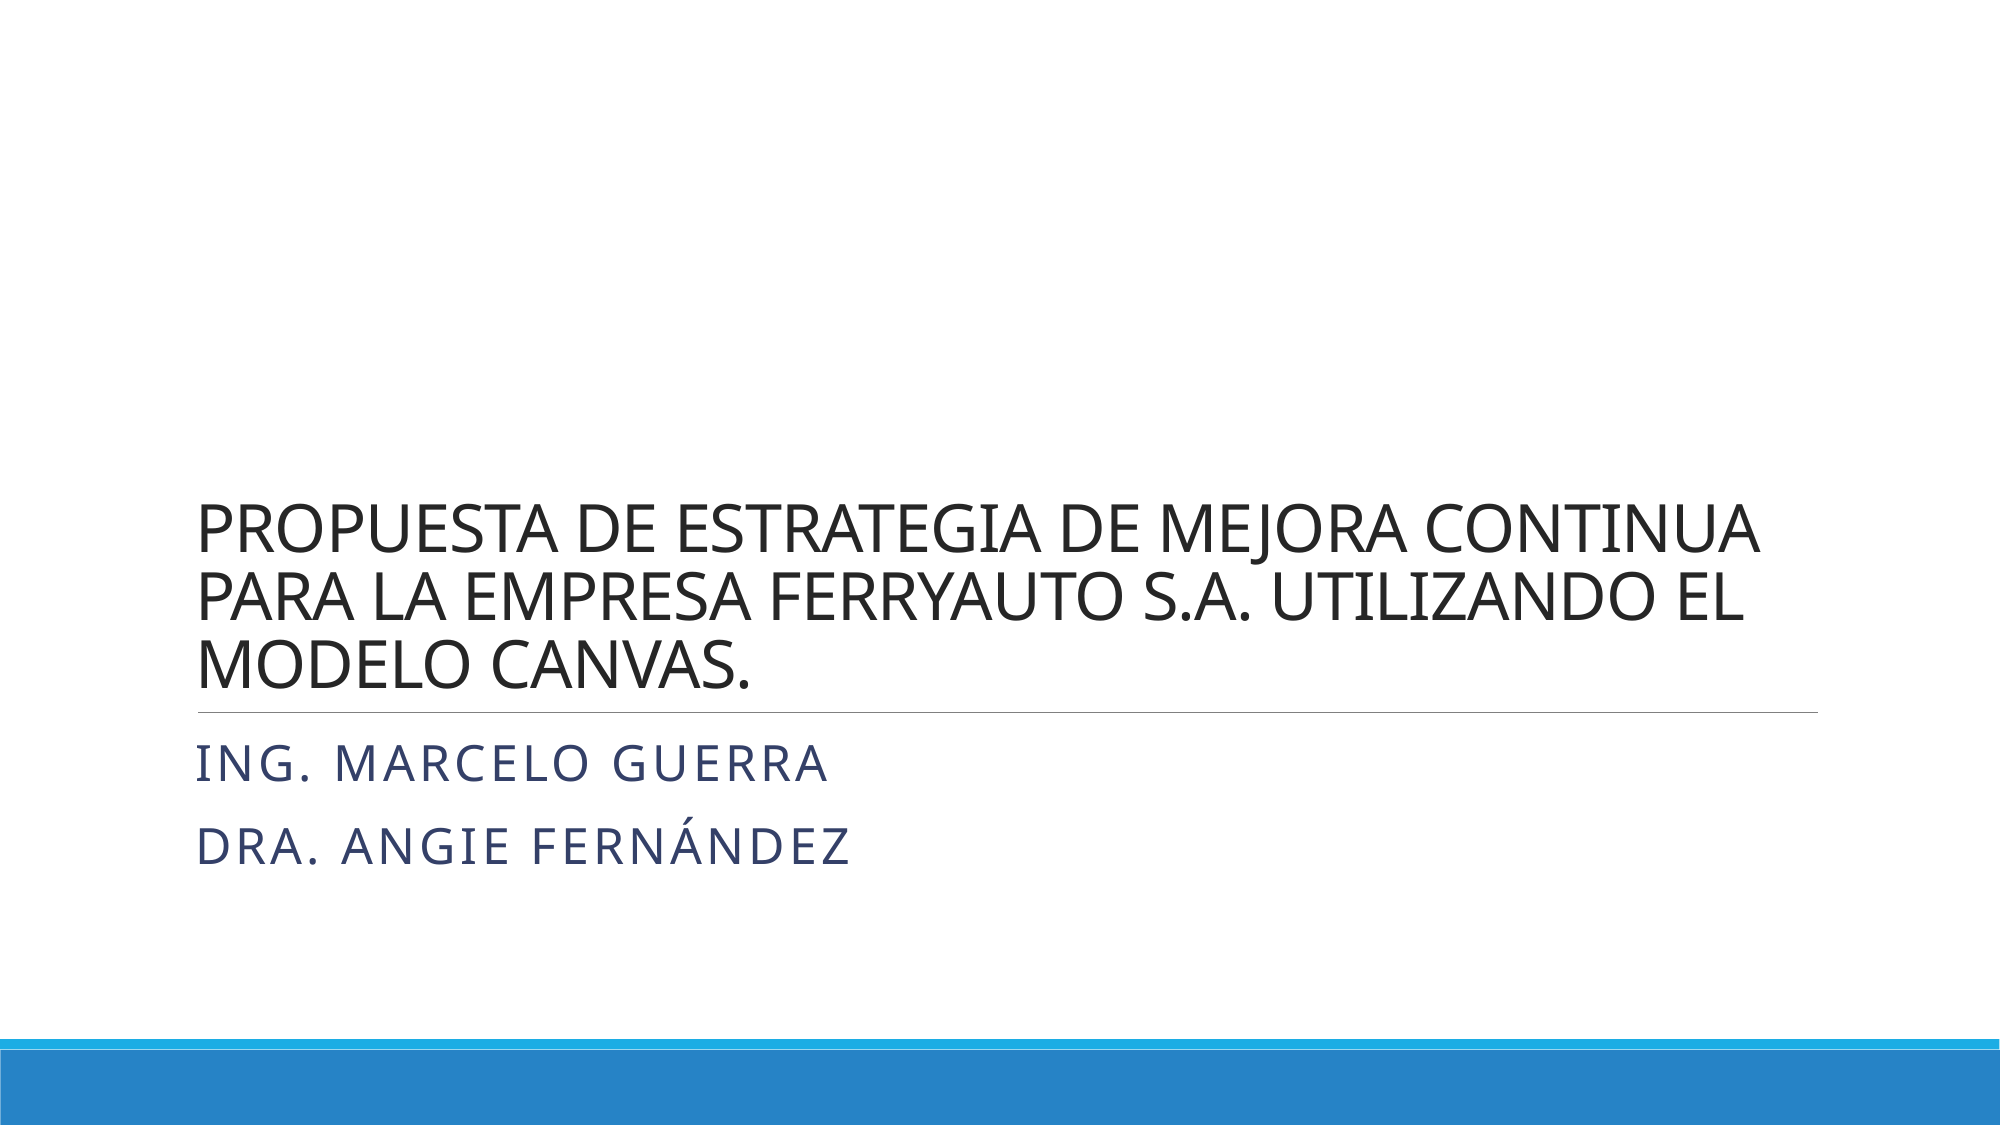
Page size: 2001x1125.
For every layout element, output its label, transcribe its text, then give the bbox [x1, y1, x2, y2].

list Ing. Marcelo Guerra Dra. Angie Fernández [180, 730, 1830, 918]
title PROPUESTA DE ESTRATEGIA DE MEJORA CONTINUA PARA LA EMPRESA FERRYAUTO S.A. UTILIZANDO EL MODELO CANVAS. [180, 124, 1830, 710]
